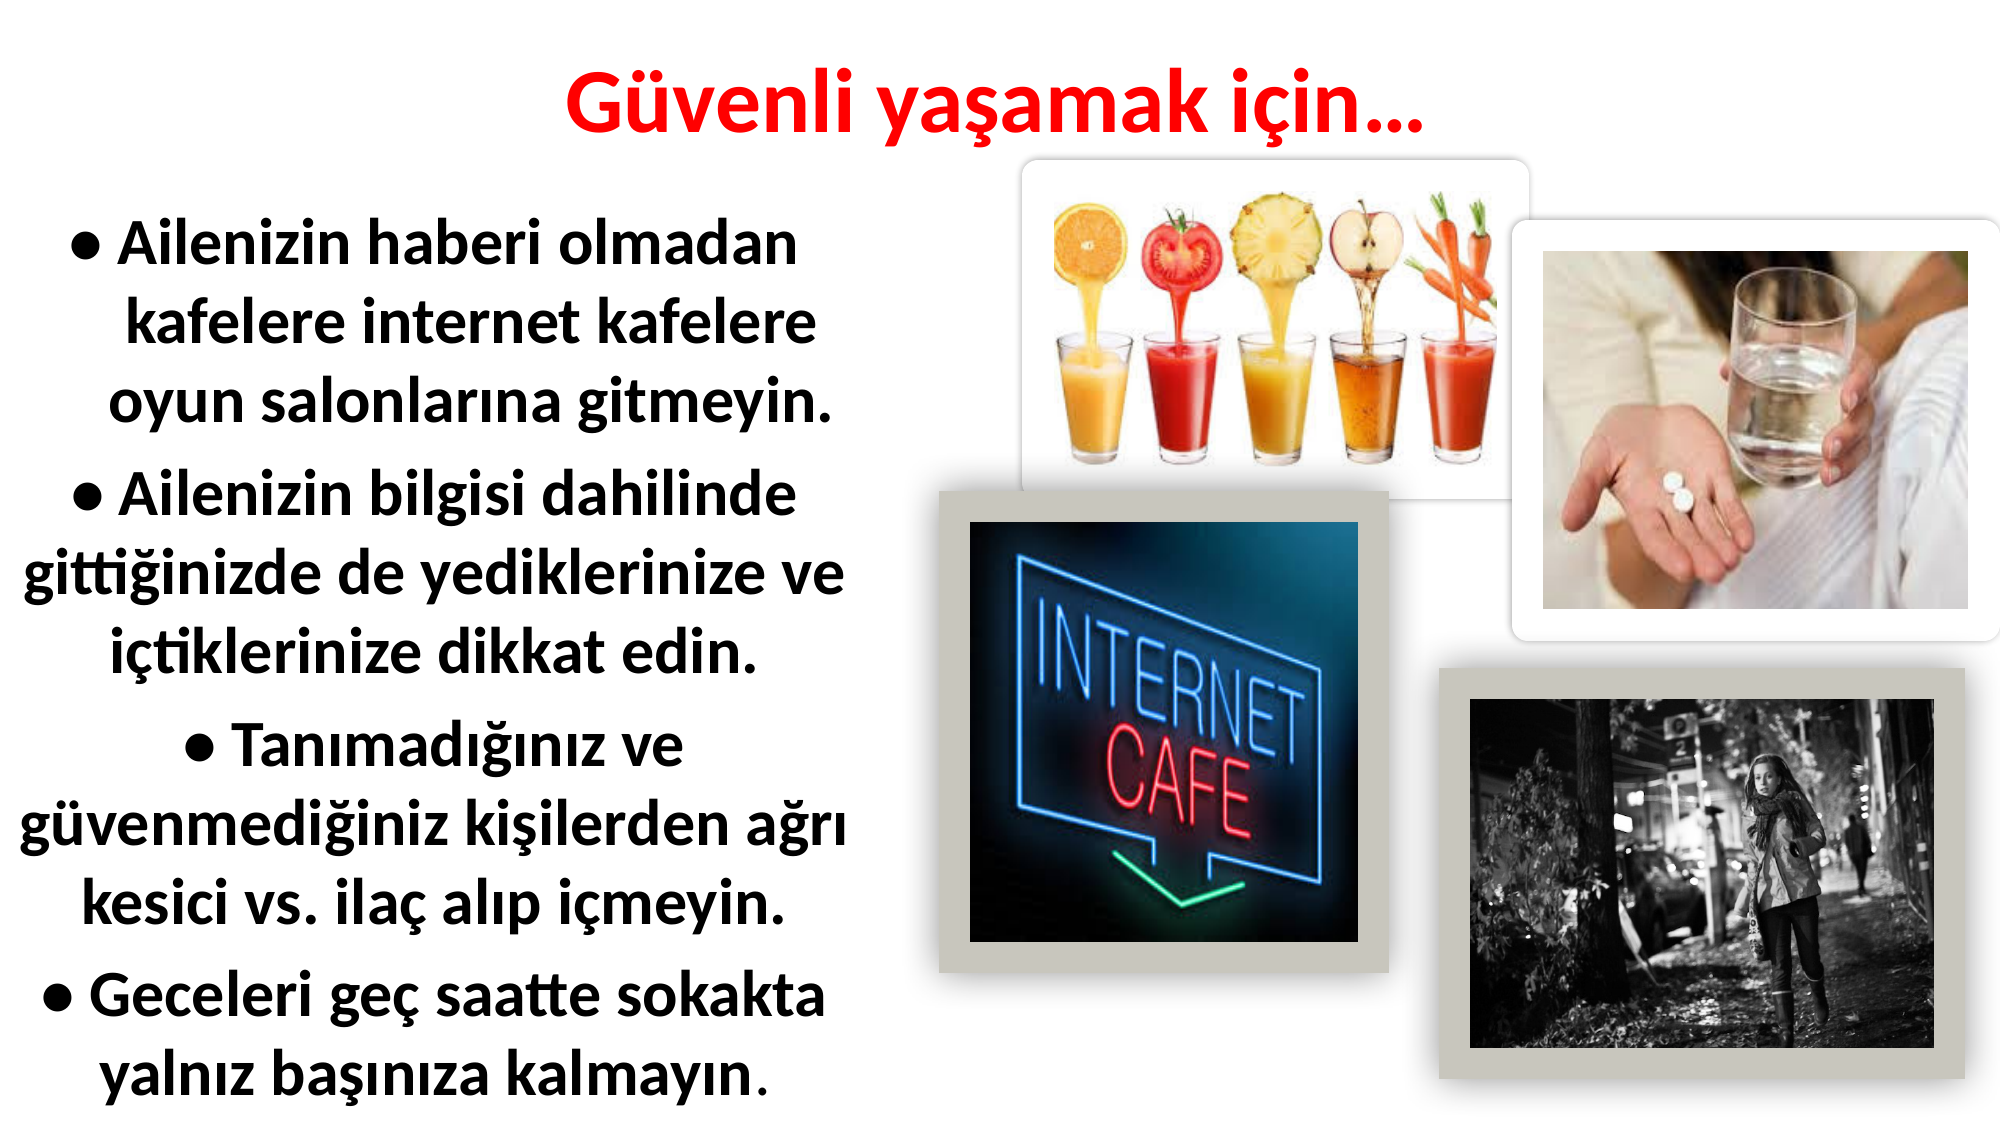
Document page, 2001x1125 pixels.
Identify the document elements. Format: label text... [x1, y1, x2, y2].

picture [1053, 190, 1498, 468]
picture [1469, 698, 1934, 1048]
picture [1543, 250, 1969, 610]
subtitle • Ailenizin haberi olmadan kafelere internet kafelere oyun salonlarına gitmeyin. • Ailenizin bilgisi dahilinde gittiğinizde de yediklerinize ve içtiklerinize dikkat edin. • Tanımadığınız ve güvenmediğiniz kişilerden ağrı kesici vs. ilaç alıp içmeyin. • Geceleri geç saatte sokakta yalnız başınıza kalmayın. [0, 190, 870, 1125]
title Güvenli yaşamak için… [133, 0, 1860, 191]
picture [969, 521, 1358, 942]
